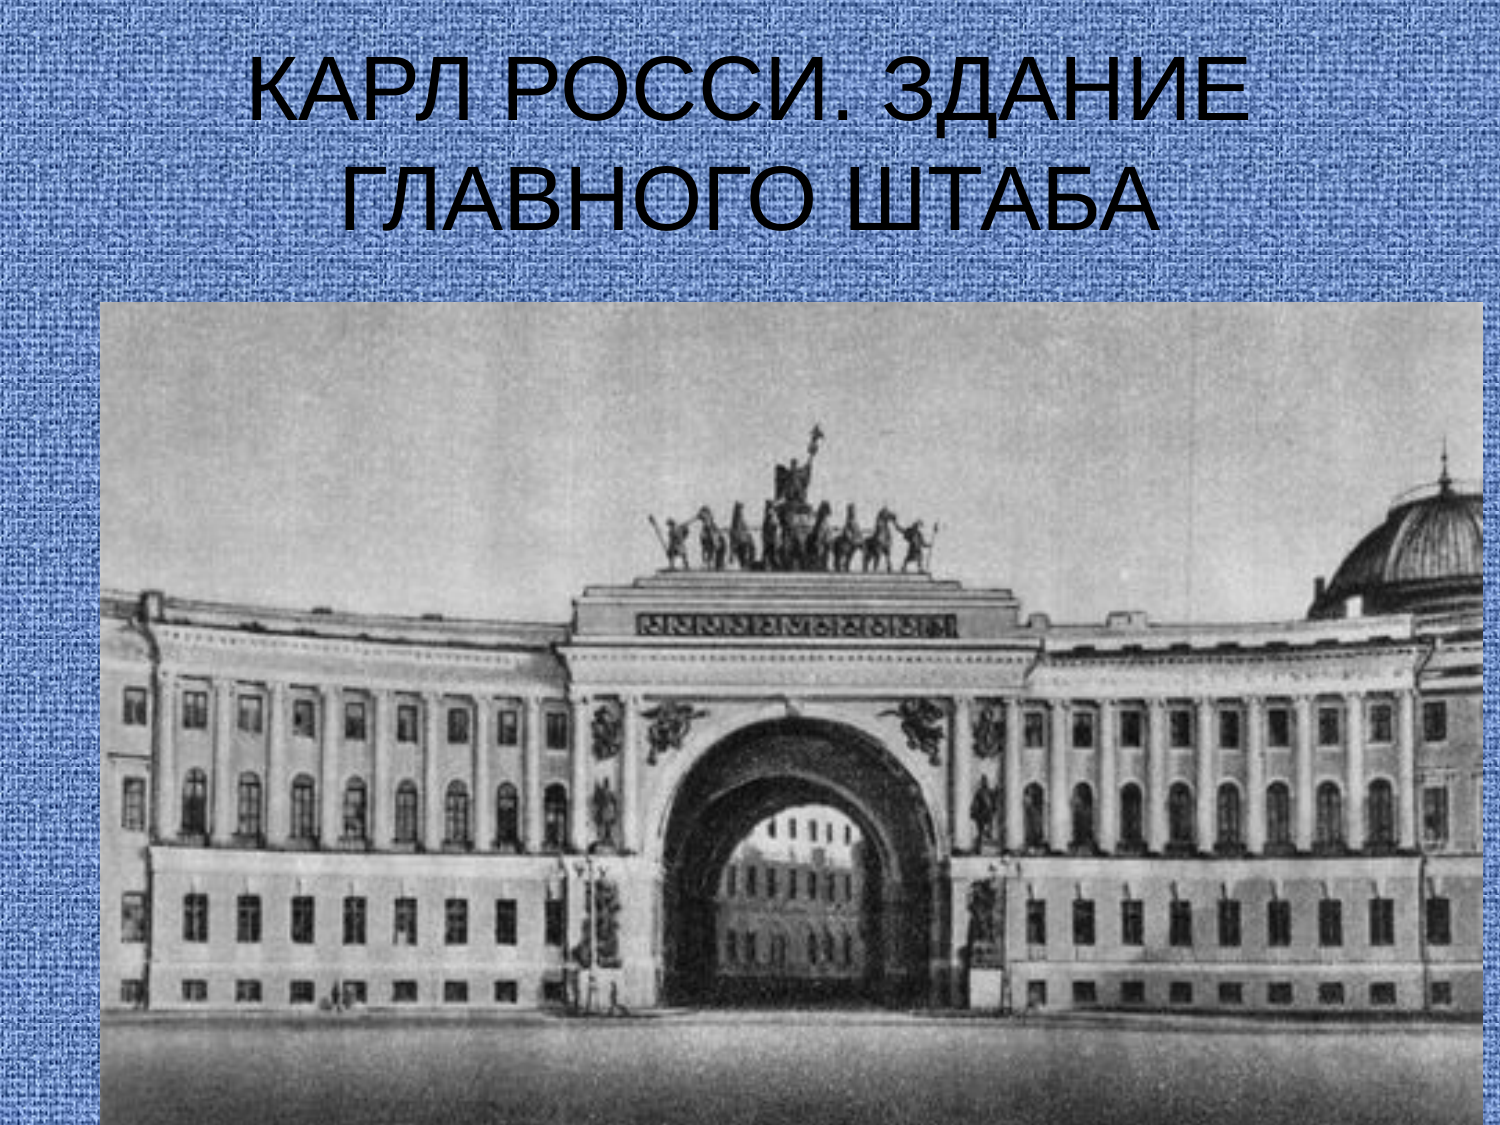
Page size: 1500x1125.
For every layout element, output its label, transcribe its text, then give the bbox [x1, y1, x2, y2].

title КАРЛ РОССИ. ЗДАНИЕ ГЛАВНОГО ШТАБА [75, 45, 1425, 233]
picture [0, 0, 1500, 1125]
